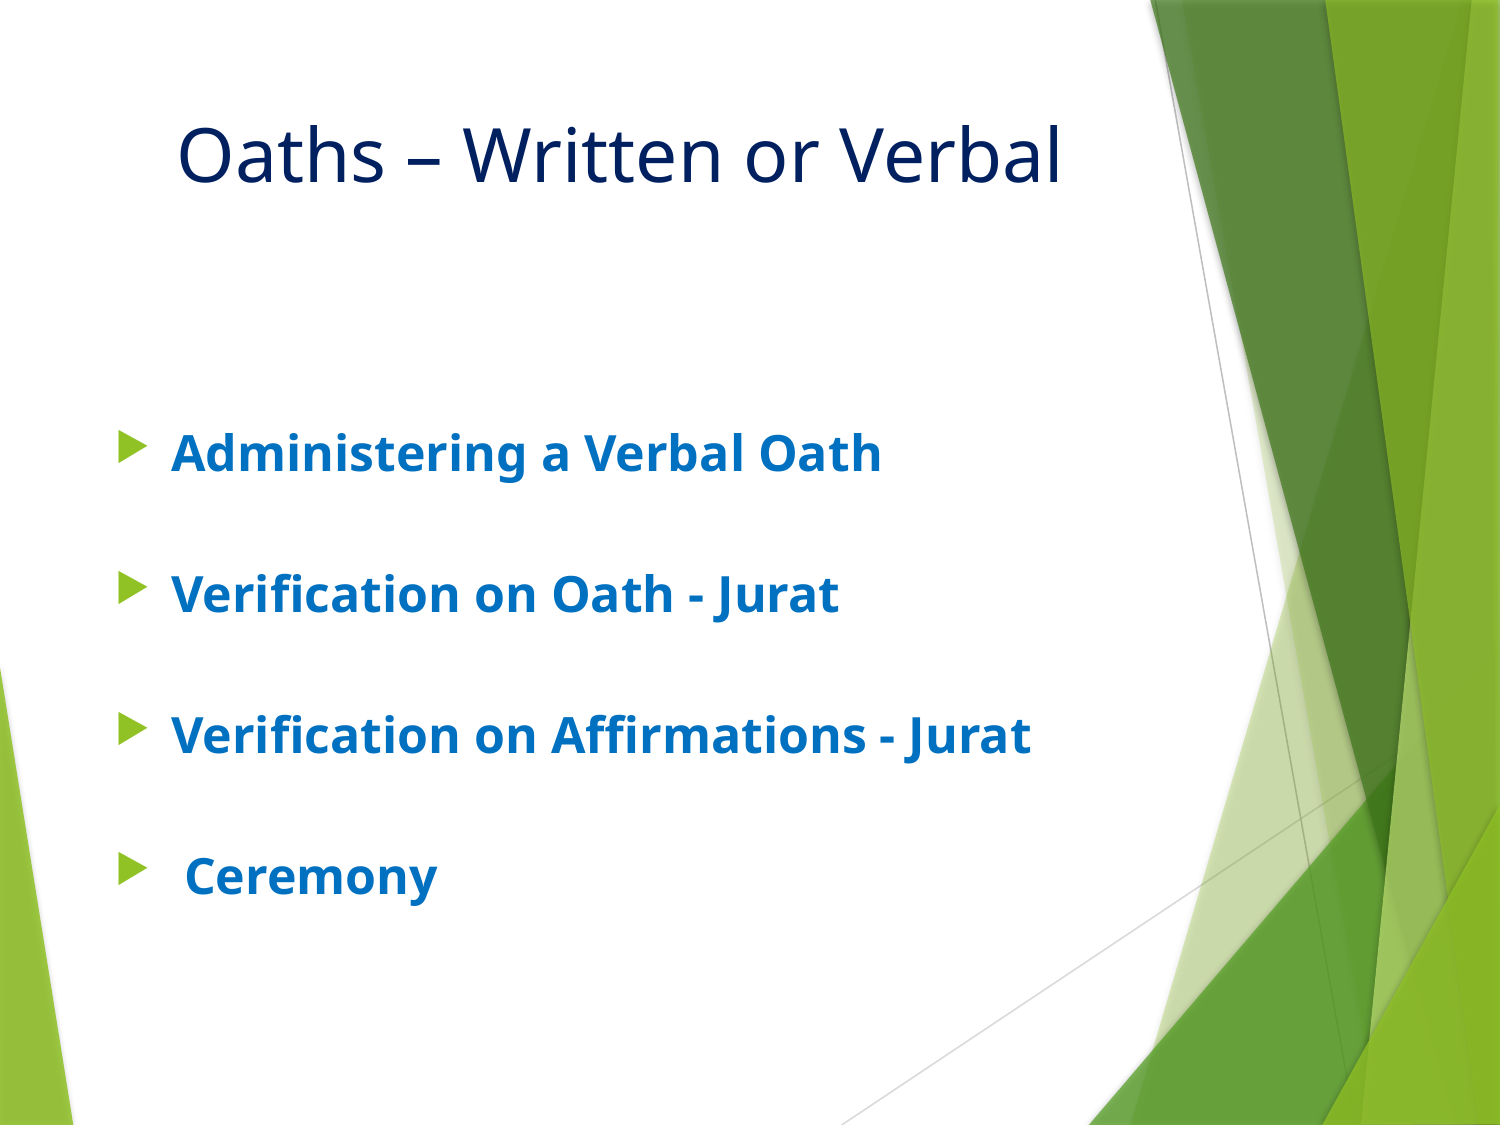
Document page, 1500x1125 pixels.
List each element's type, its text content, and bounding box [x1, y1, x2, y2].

title Oaths – Written or Verbal [99, 99, 1142, 317]
list Administering a Verbal Oath Verification on Oath - Jurat Verification on Affirmations - Jurat Ceremony [99, 354, 1142, 992]
